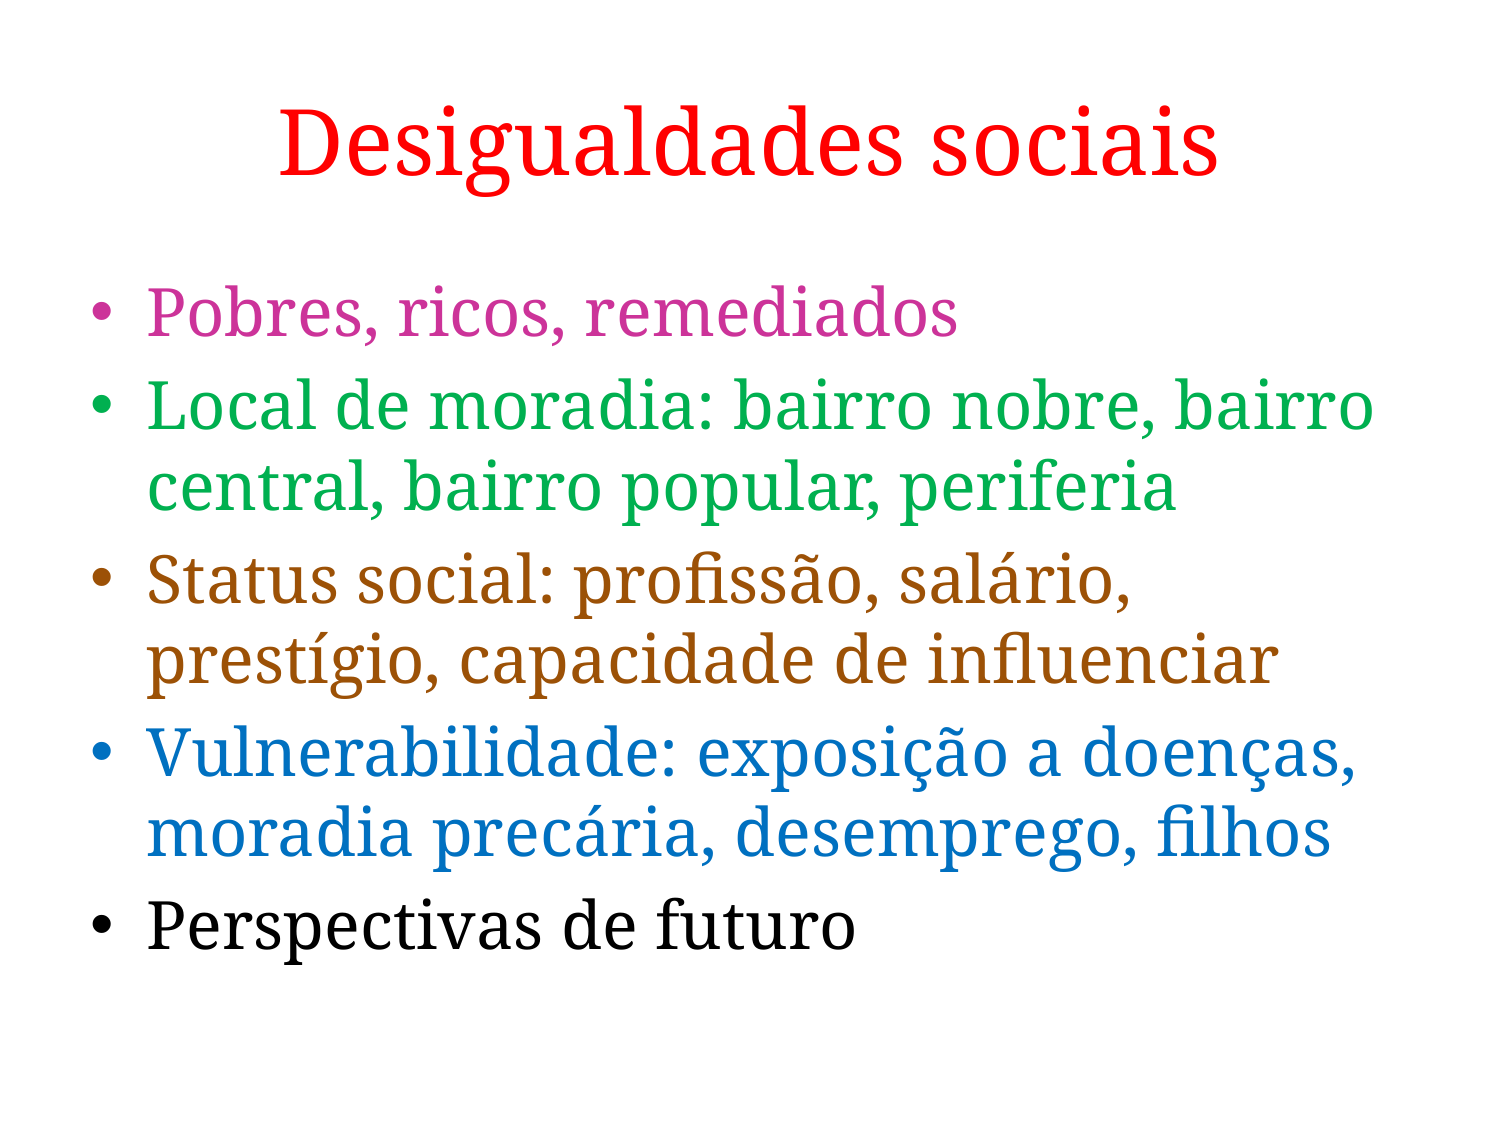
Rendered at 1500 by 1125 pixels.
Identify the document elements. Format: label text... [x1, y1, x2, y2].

list Pobres, ricos, remediados Local de moradia: bairro nobre, bairro central, bairro popular, periferia Status social: profissão, salário, prestígio, capacidade de influenciar Vulnerabilidade: exposição a doenças, moradia precária, desemprego, filhos Perspectivas de futuro [75, 262, 1425, 1005]
title Desigualdades sociais [75, 45, 1425, 233]
